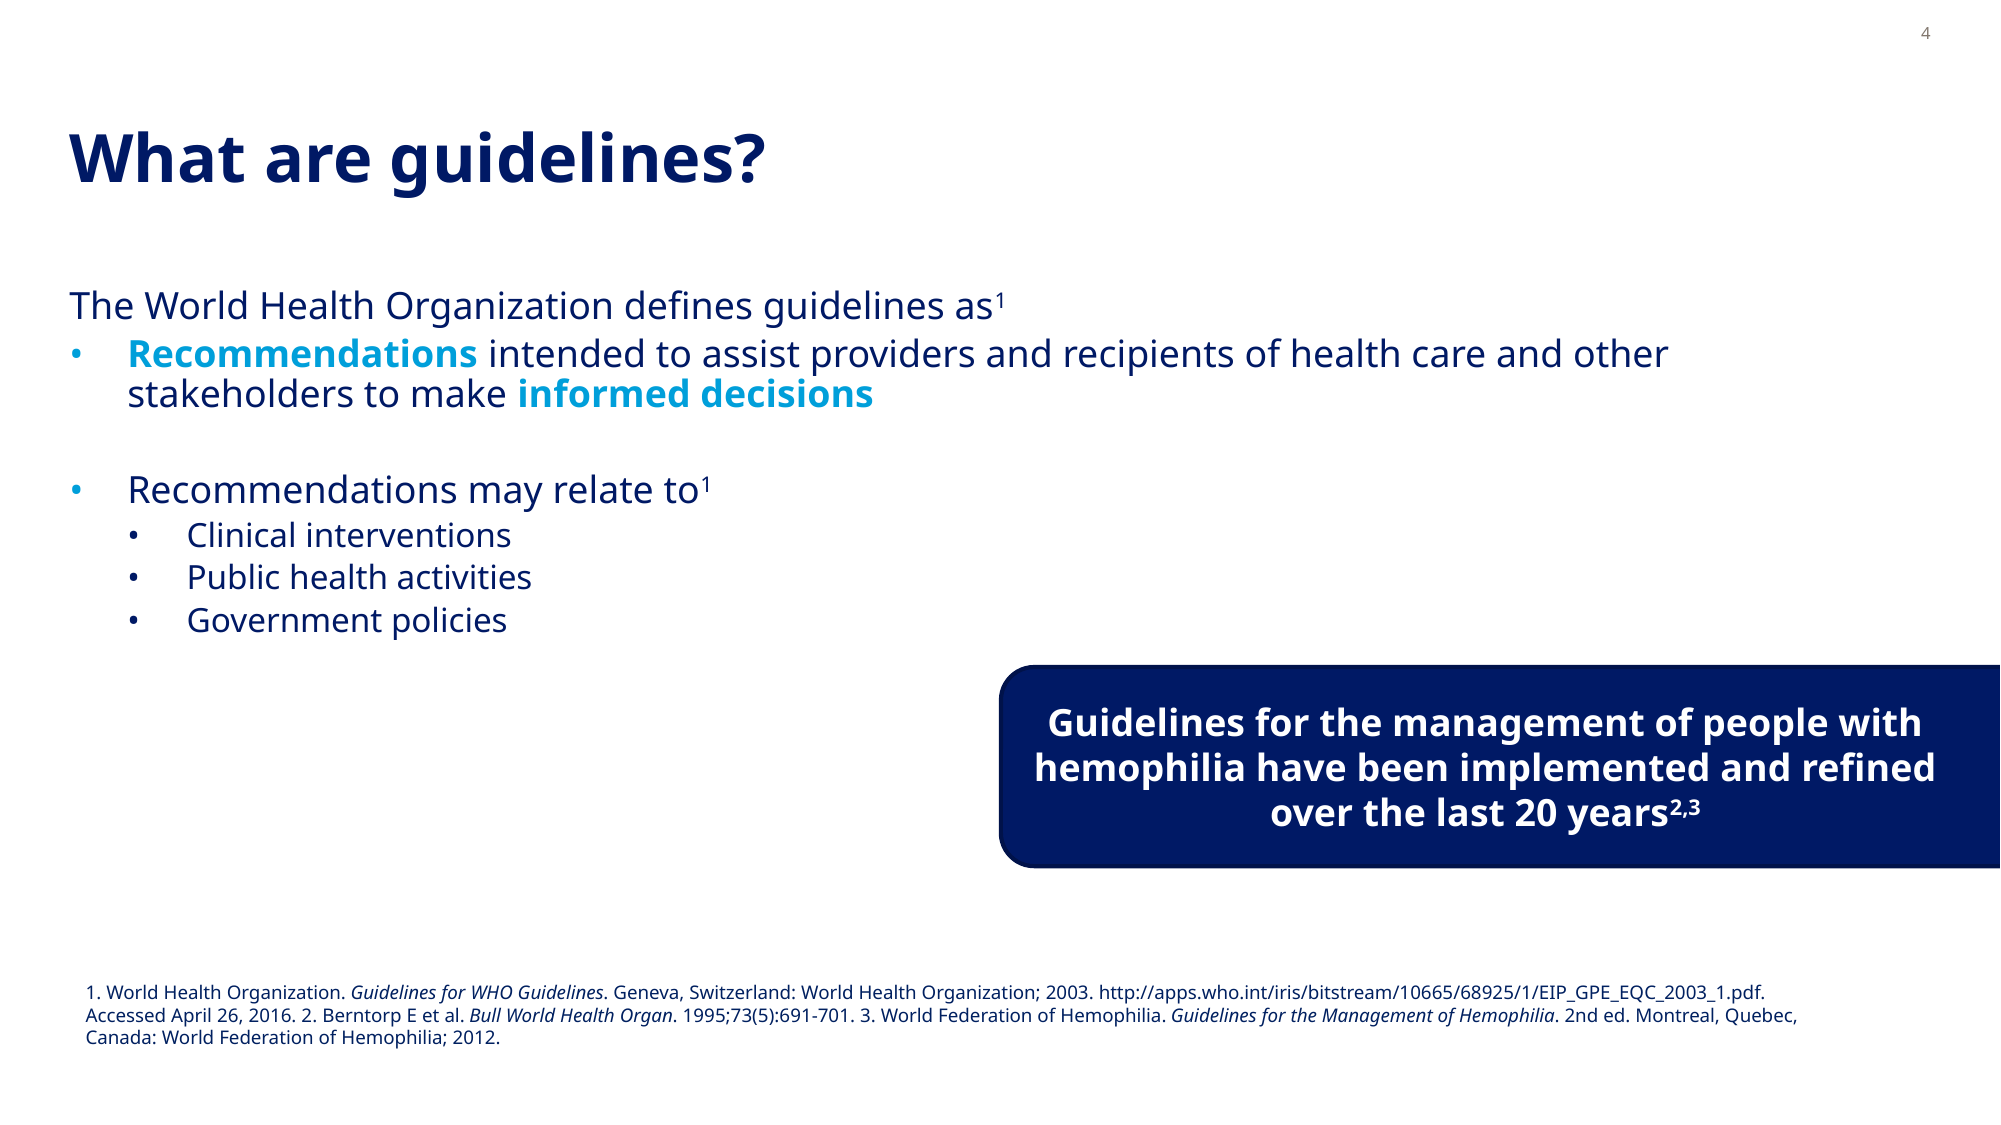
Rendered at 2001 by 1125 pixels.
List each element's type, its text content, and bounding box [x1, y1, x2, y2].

text_box 1. World Health Organization. Guidelines for WHO Guidelines. Geneva, Switzerland: World Health Organization; 2003. http://apps.who.int/iris/bitstream/10665/68925/1/EIP_GPE_EQC_2003_1.pdf. Accessed April 26, 2016. 2. Berntorp E et al. Bull World Health Organ. 1995;73(5):691-701. 3. World Federation of Hemophilia. Guidelines for the Management of Hemophilia. 2nd ed. Montreal, Quebec, Canada: World Federation of Hemophilia; 2012. [70, 973, 1863, 1056]
title What are guidelines? [69, 112, 1931, 199]
list The World Health Organization defines guidelines as1 Recommendations intended to assist providers and recipients of health care and other stakeholders to make informed decisions Recommendations may relate to1 Clinical interventions Public health activities Government policies [69, 287, 1931, 934]
text_box Guidelines for the management of people with hemophilia have been implemented and refined over the last 20 years2,3 [998, 664, 2000, 869]
slide_number 4 [1862, 22, 1931, 46]
